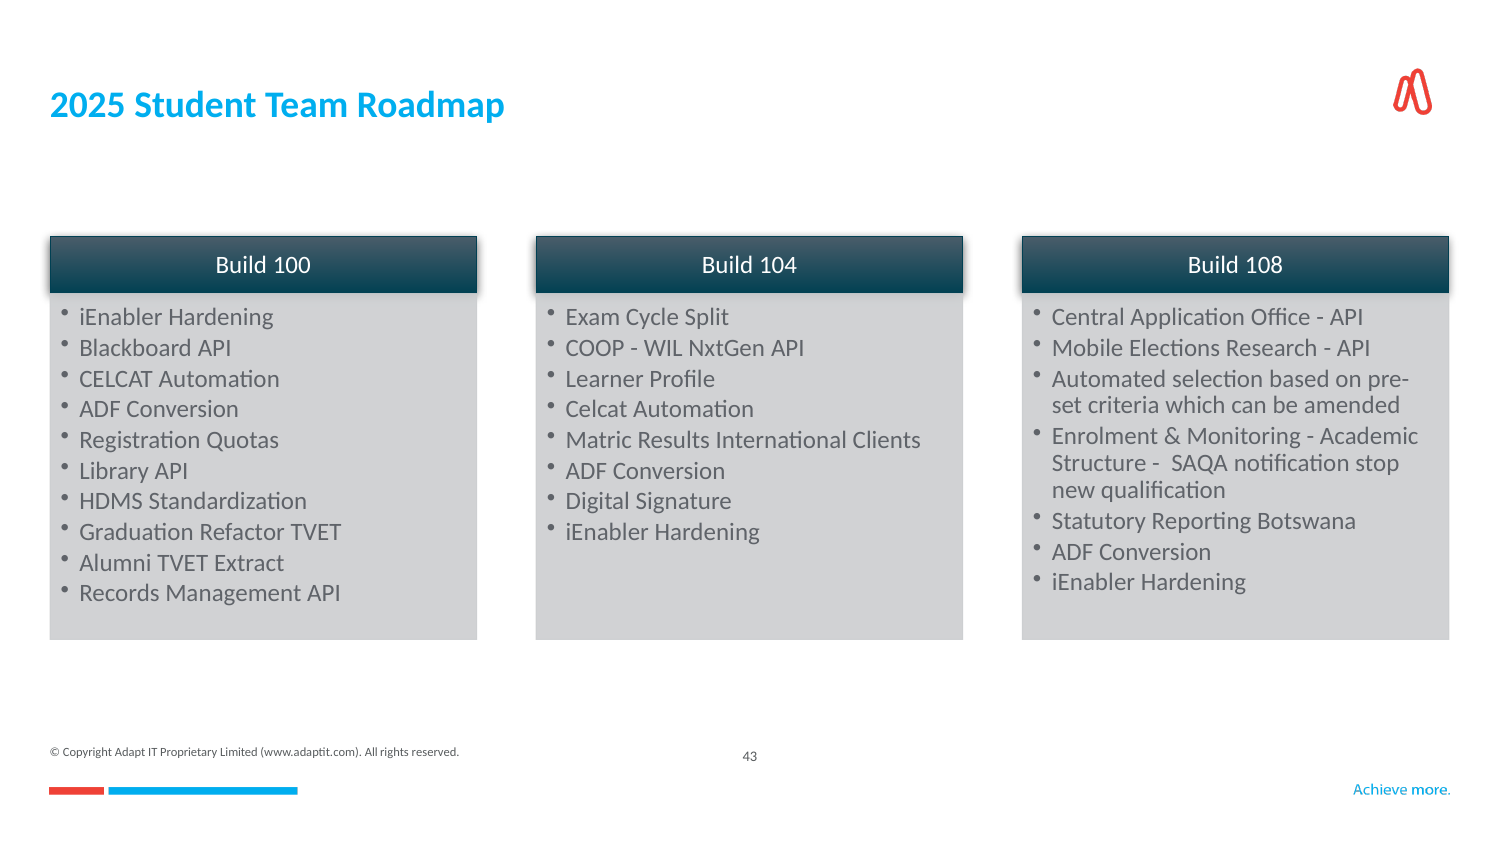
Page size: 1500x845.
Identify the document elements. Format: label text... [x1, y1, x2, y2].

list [49, 222, 1450, 654]
picture [1374, 783, 1450, 795]
picture [49, 783, 1371, 795]
title 2025 Student Team Roadmap [49, 61, 1450, 141]
